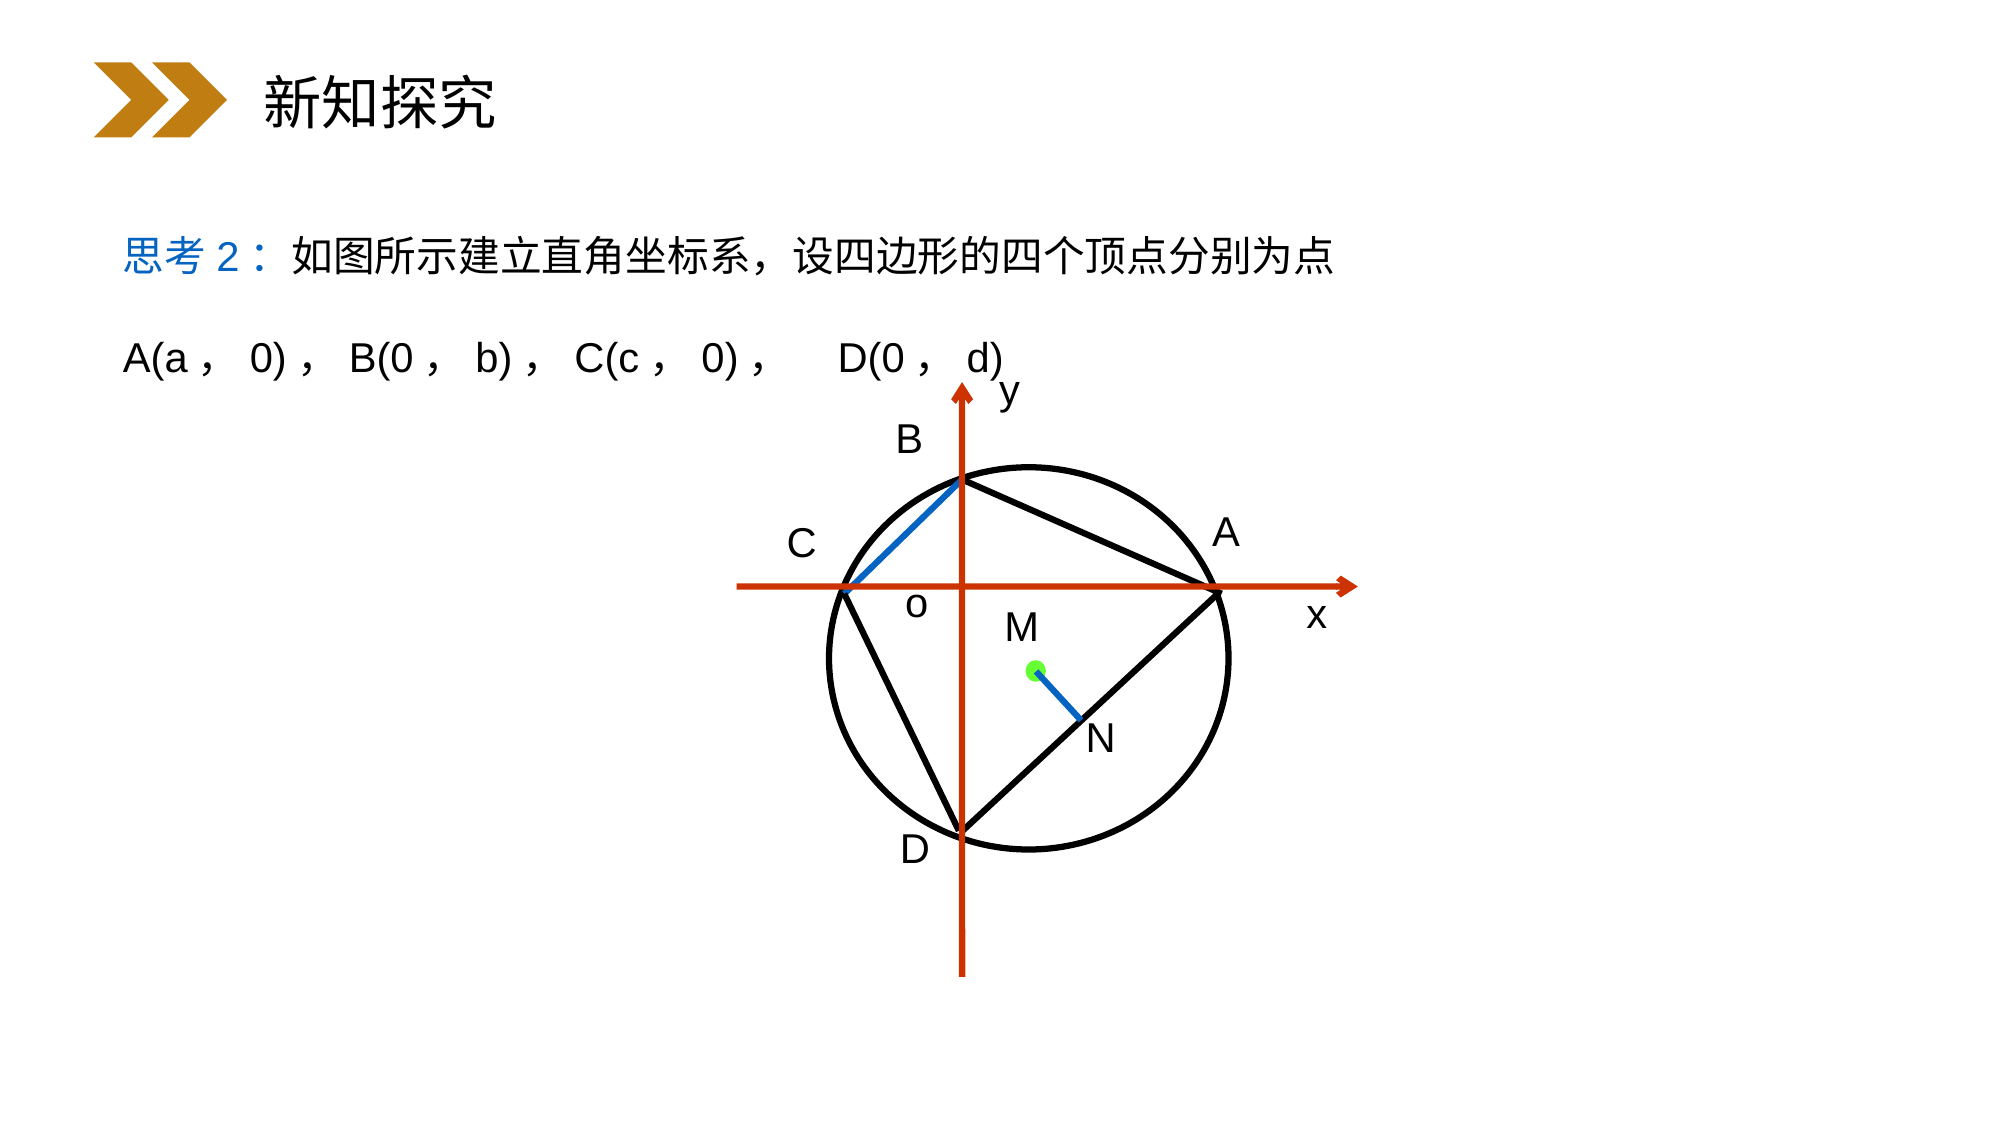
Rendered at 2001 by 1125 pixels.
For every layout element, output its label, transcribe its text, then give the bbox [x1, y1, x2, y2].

text_box 新知探究 [248, 66, 1088, 137]
text_box 思考2：如图所示建立直角坐标系，设四边形的四个顶点分别为点 A(a，0)，B(0，b)，C(c，0)， D(0，d) [108, 172, 1910, 388]
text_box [736, 355, 1378, 977]
